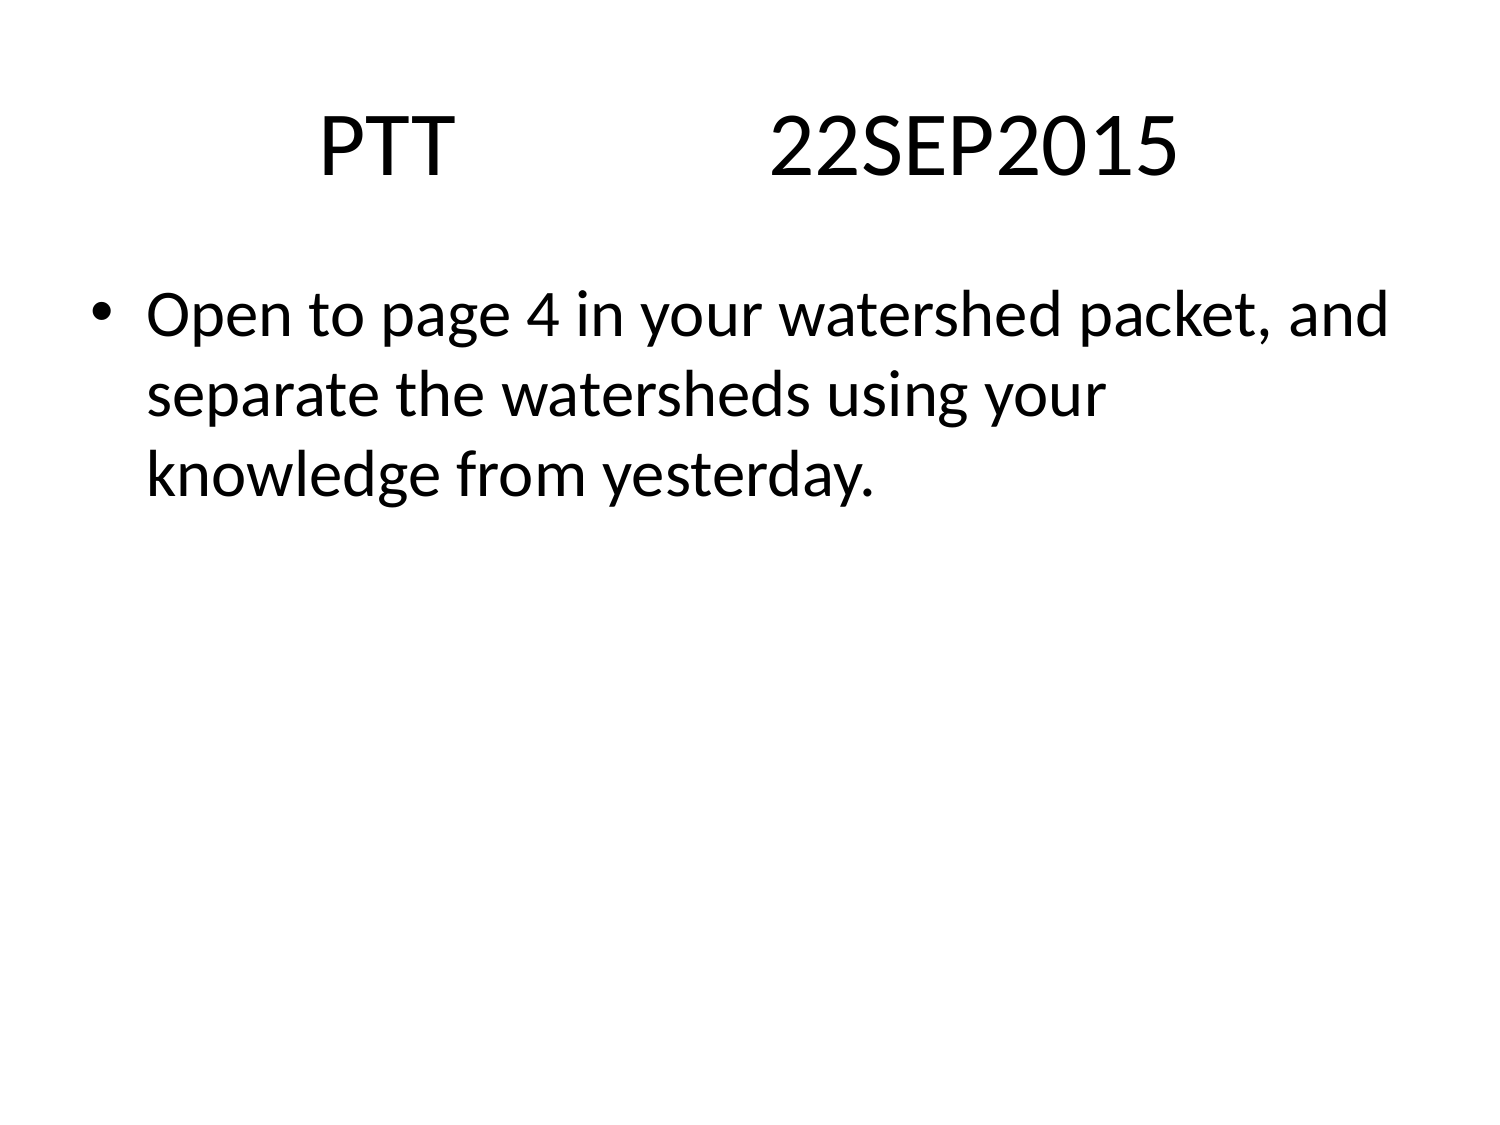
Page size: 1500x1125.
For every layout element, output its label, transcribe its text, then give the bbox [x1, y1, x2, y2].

list Open to page 4 in your watershed packet, and separate the watersheds using your knowledge from yesterday. [75, 262, 1425, 1005]
title PTT 22SEP2015 [75, 45, 1425, 233]
